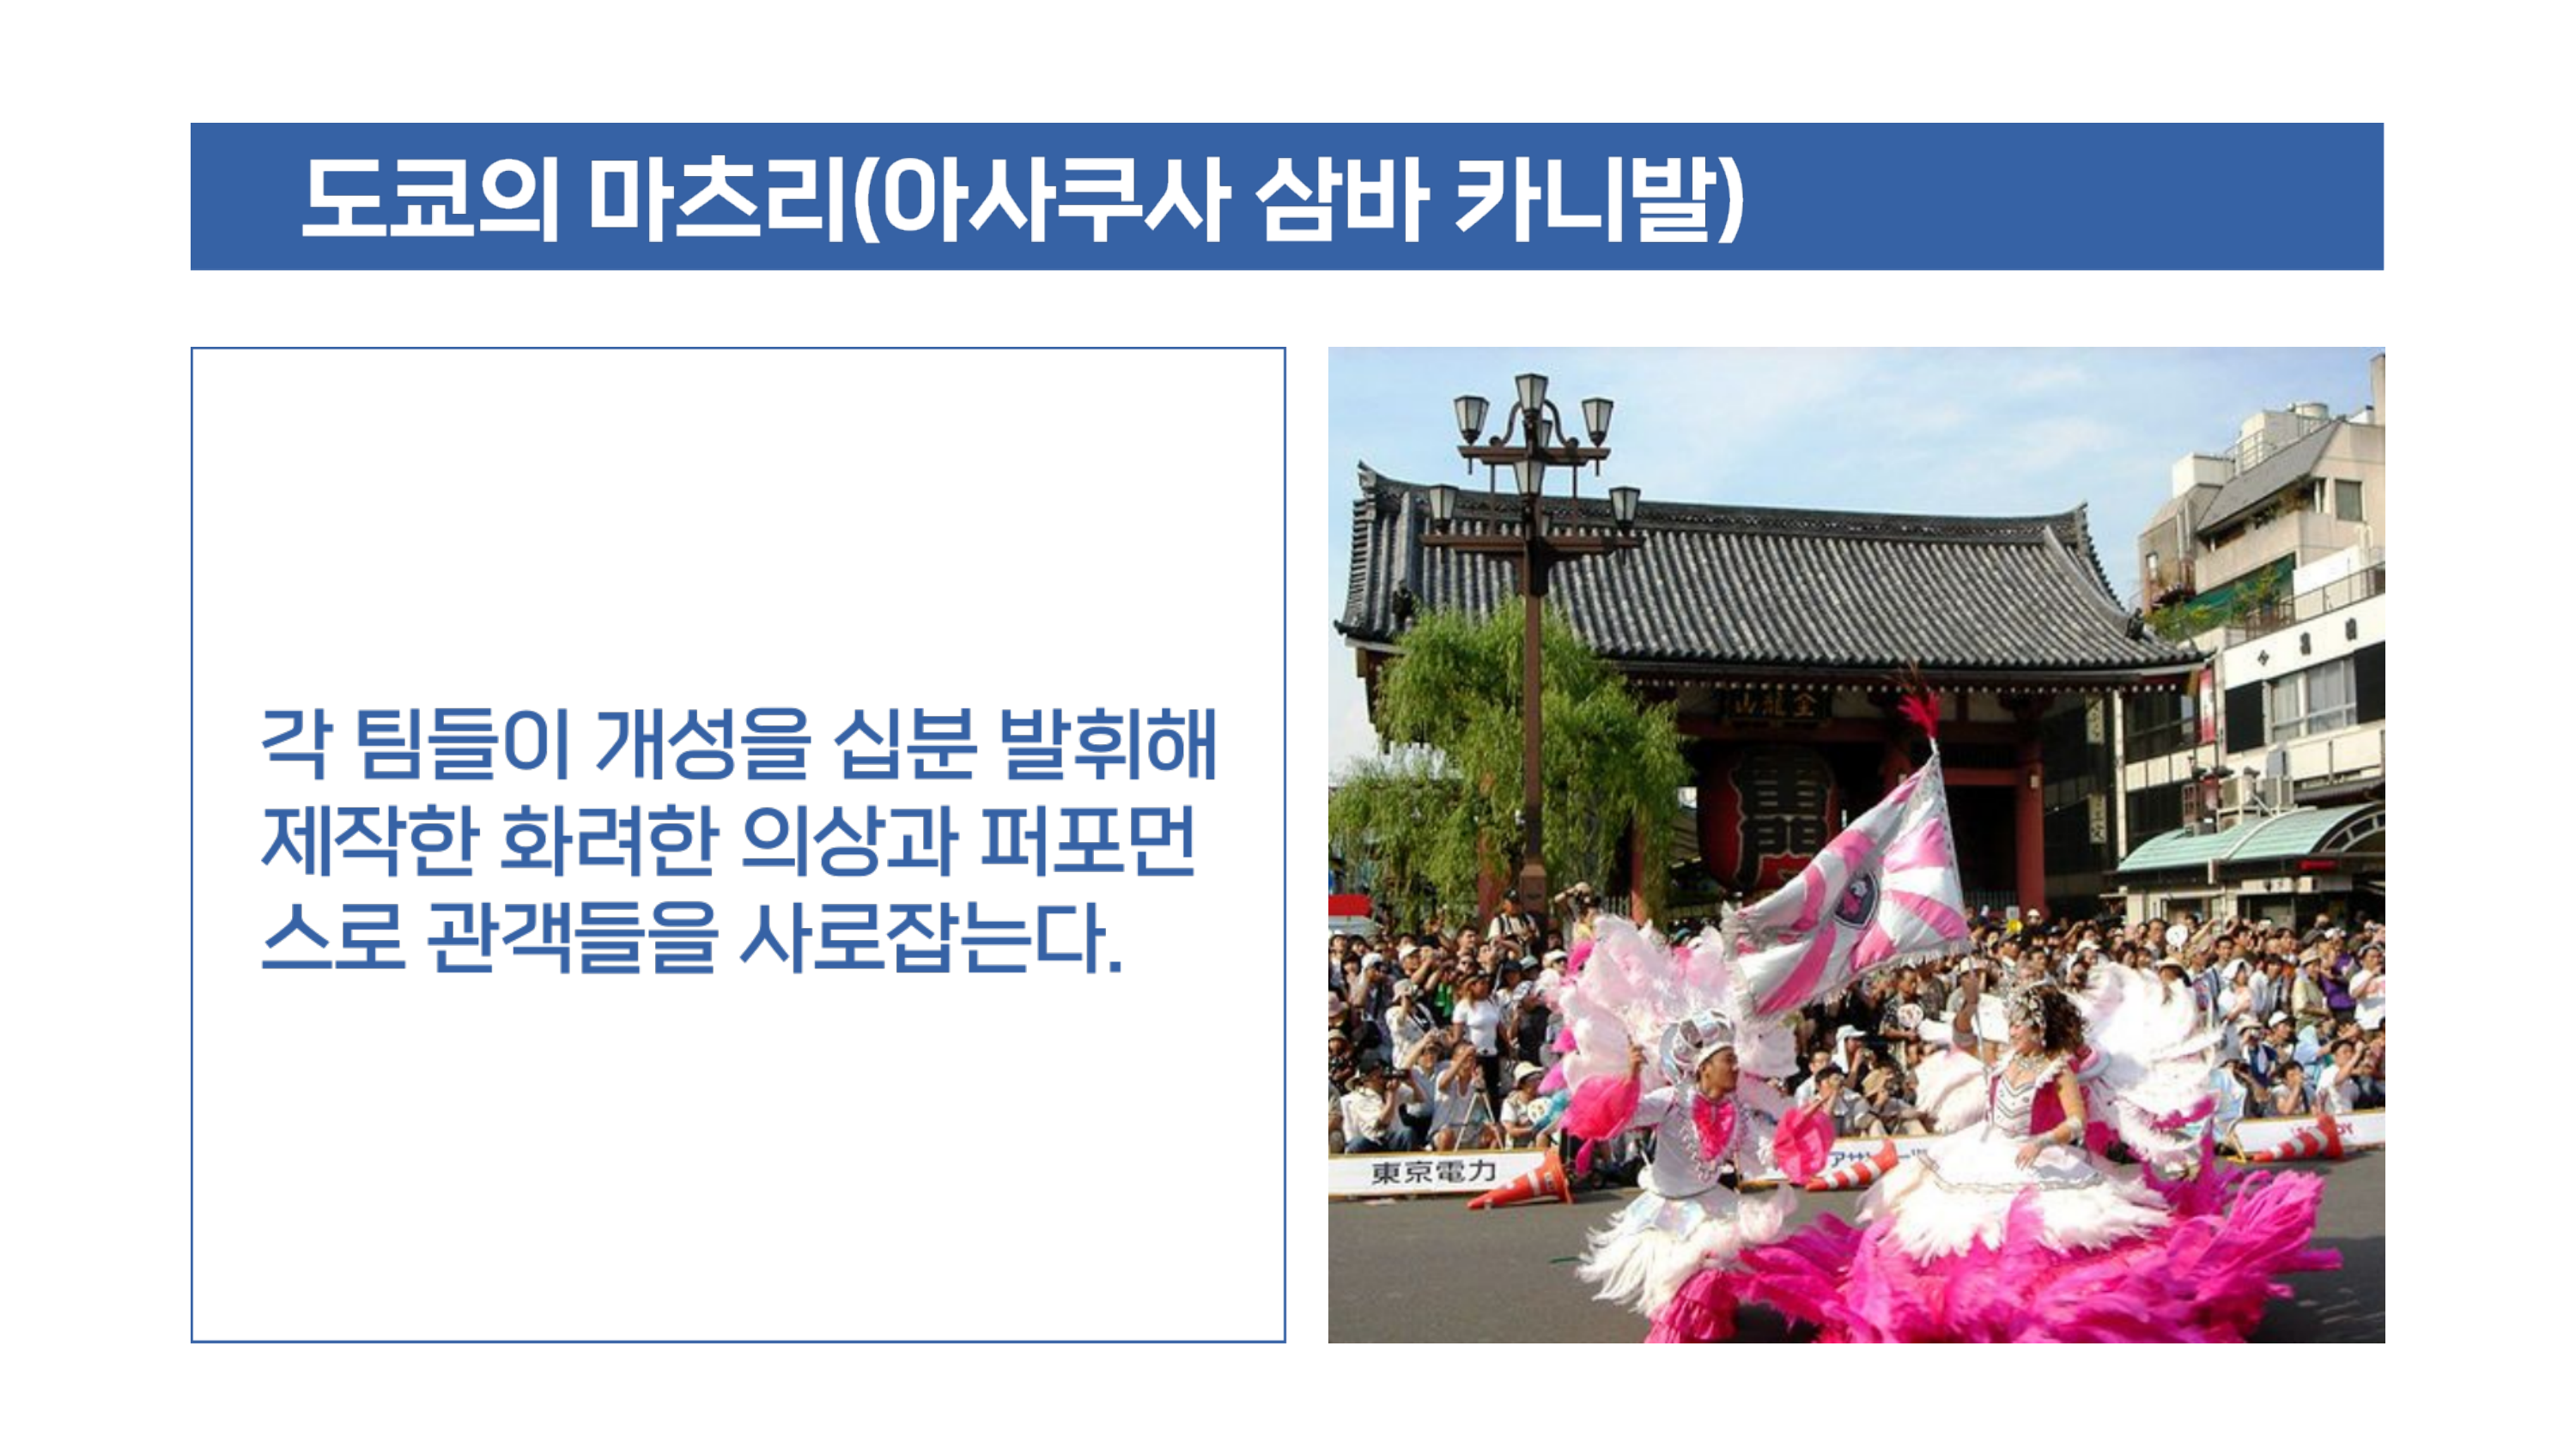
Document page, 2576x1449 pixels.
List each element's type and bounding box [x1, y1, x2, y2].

picture [191, 96, 2385, 1343]
